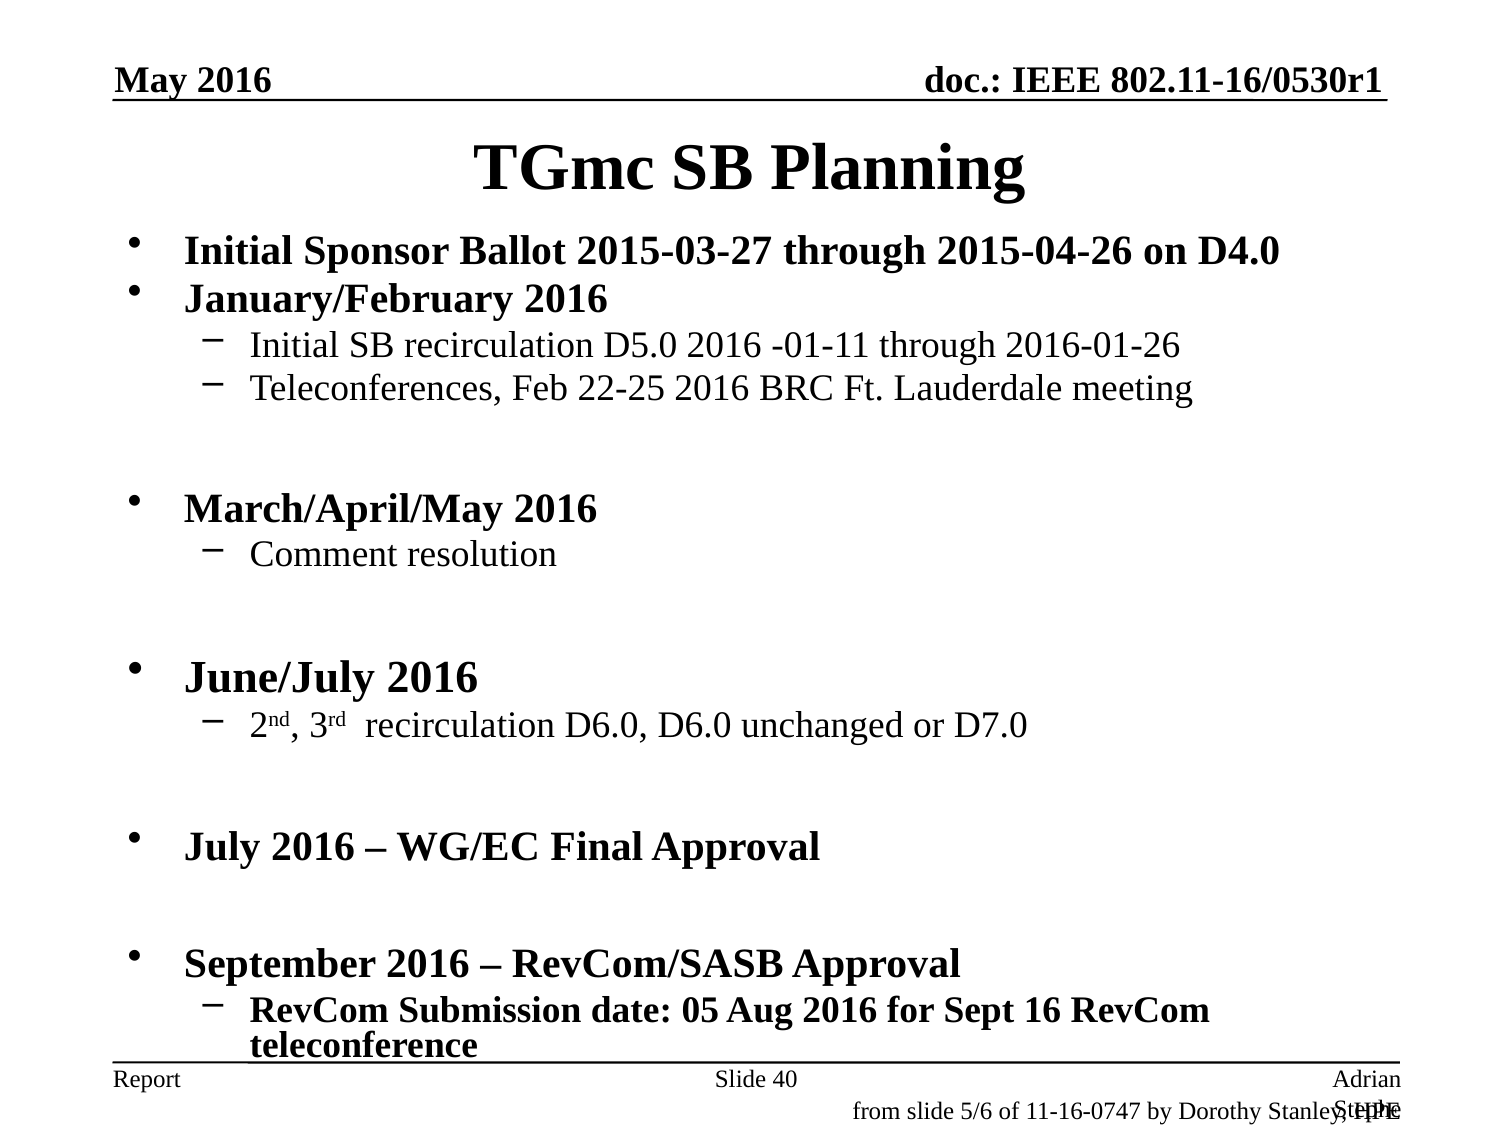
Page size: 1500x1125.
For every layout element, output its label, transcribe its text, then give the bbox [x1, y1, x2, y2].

text_box from slide 5/6 of 11-16-0747 by Dorothy Stanley, HPE [343, 1087, 1417, 1125]
footer Adrian Stephens, Intel Corporation [1324, 1061, 1402, 1087]
slide_number Slide 40 [711, 1061, 801, 1087]
list Initial Sponsor Ballot 2015-03-27 through 2015-04-26 on D4.0 January/February 2016 Initial SB recirculation D5.0 2016 -01-11 through 2016-01-26 Teleconferences, Feb 22-25 2016 BRC Ft. Lauderdale meeting March/April/May 2016 Comment resolution June/July 2016 2nd, 3rd recirculation D6.0, D6.0 unchanged or D7.0 July 2016 – WG/EC Final Approval September 2016 – RevCom/SASB Approval RevCom Submission date: 05 Aug 2016 for Sept 16 RevCom teleconference [112, 224, 1425, 1025]
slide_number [114, 54, 374, 101]
title TGmc SB Planning [112, 75, 1388, 224]
